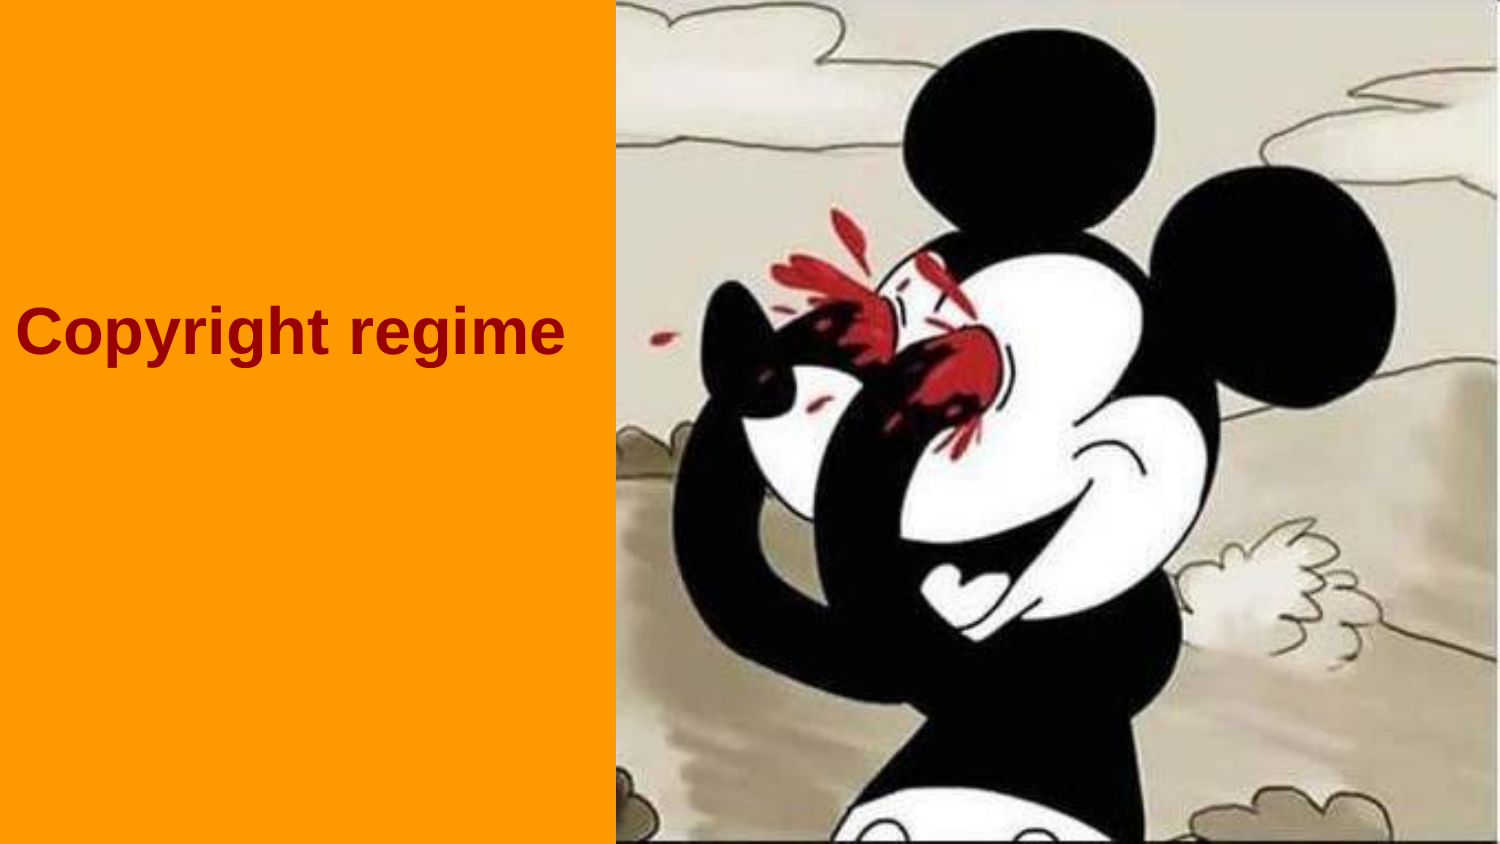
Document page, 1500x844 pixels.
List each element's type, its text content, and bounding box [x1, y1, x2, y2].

list Copyright regime [0, 123, 600, 629]
picture [615, 0, 1500, 844]
